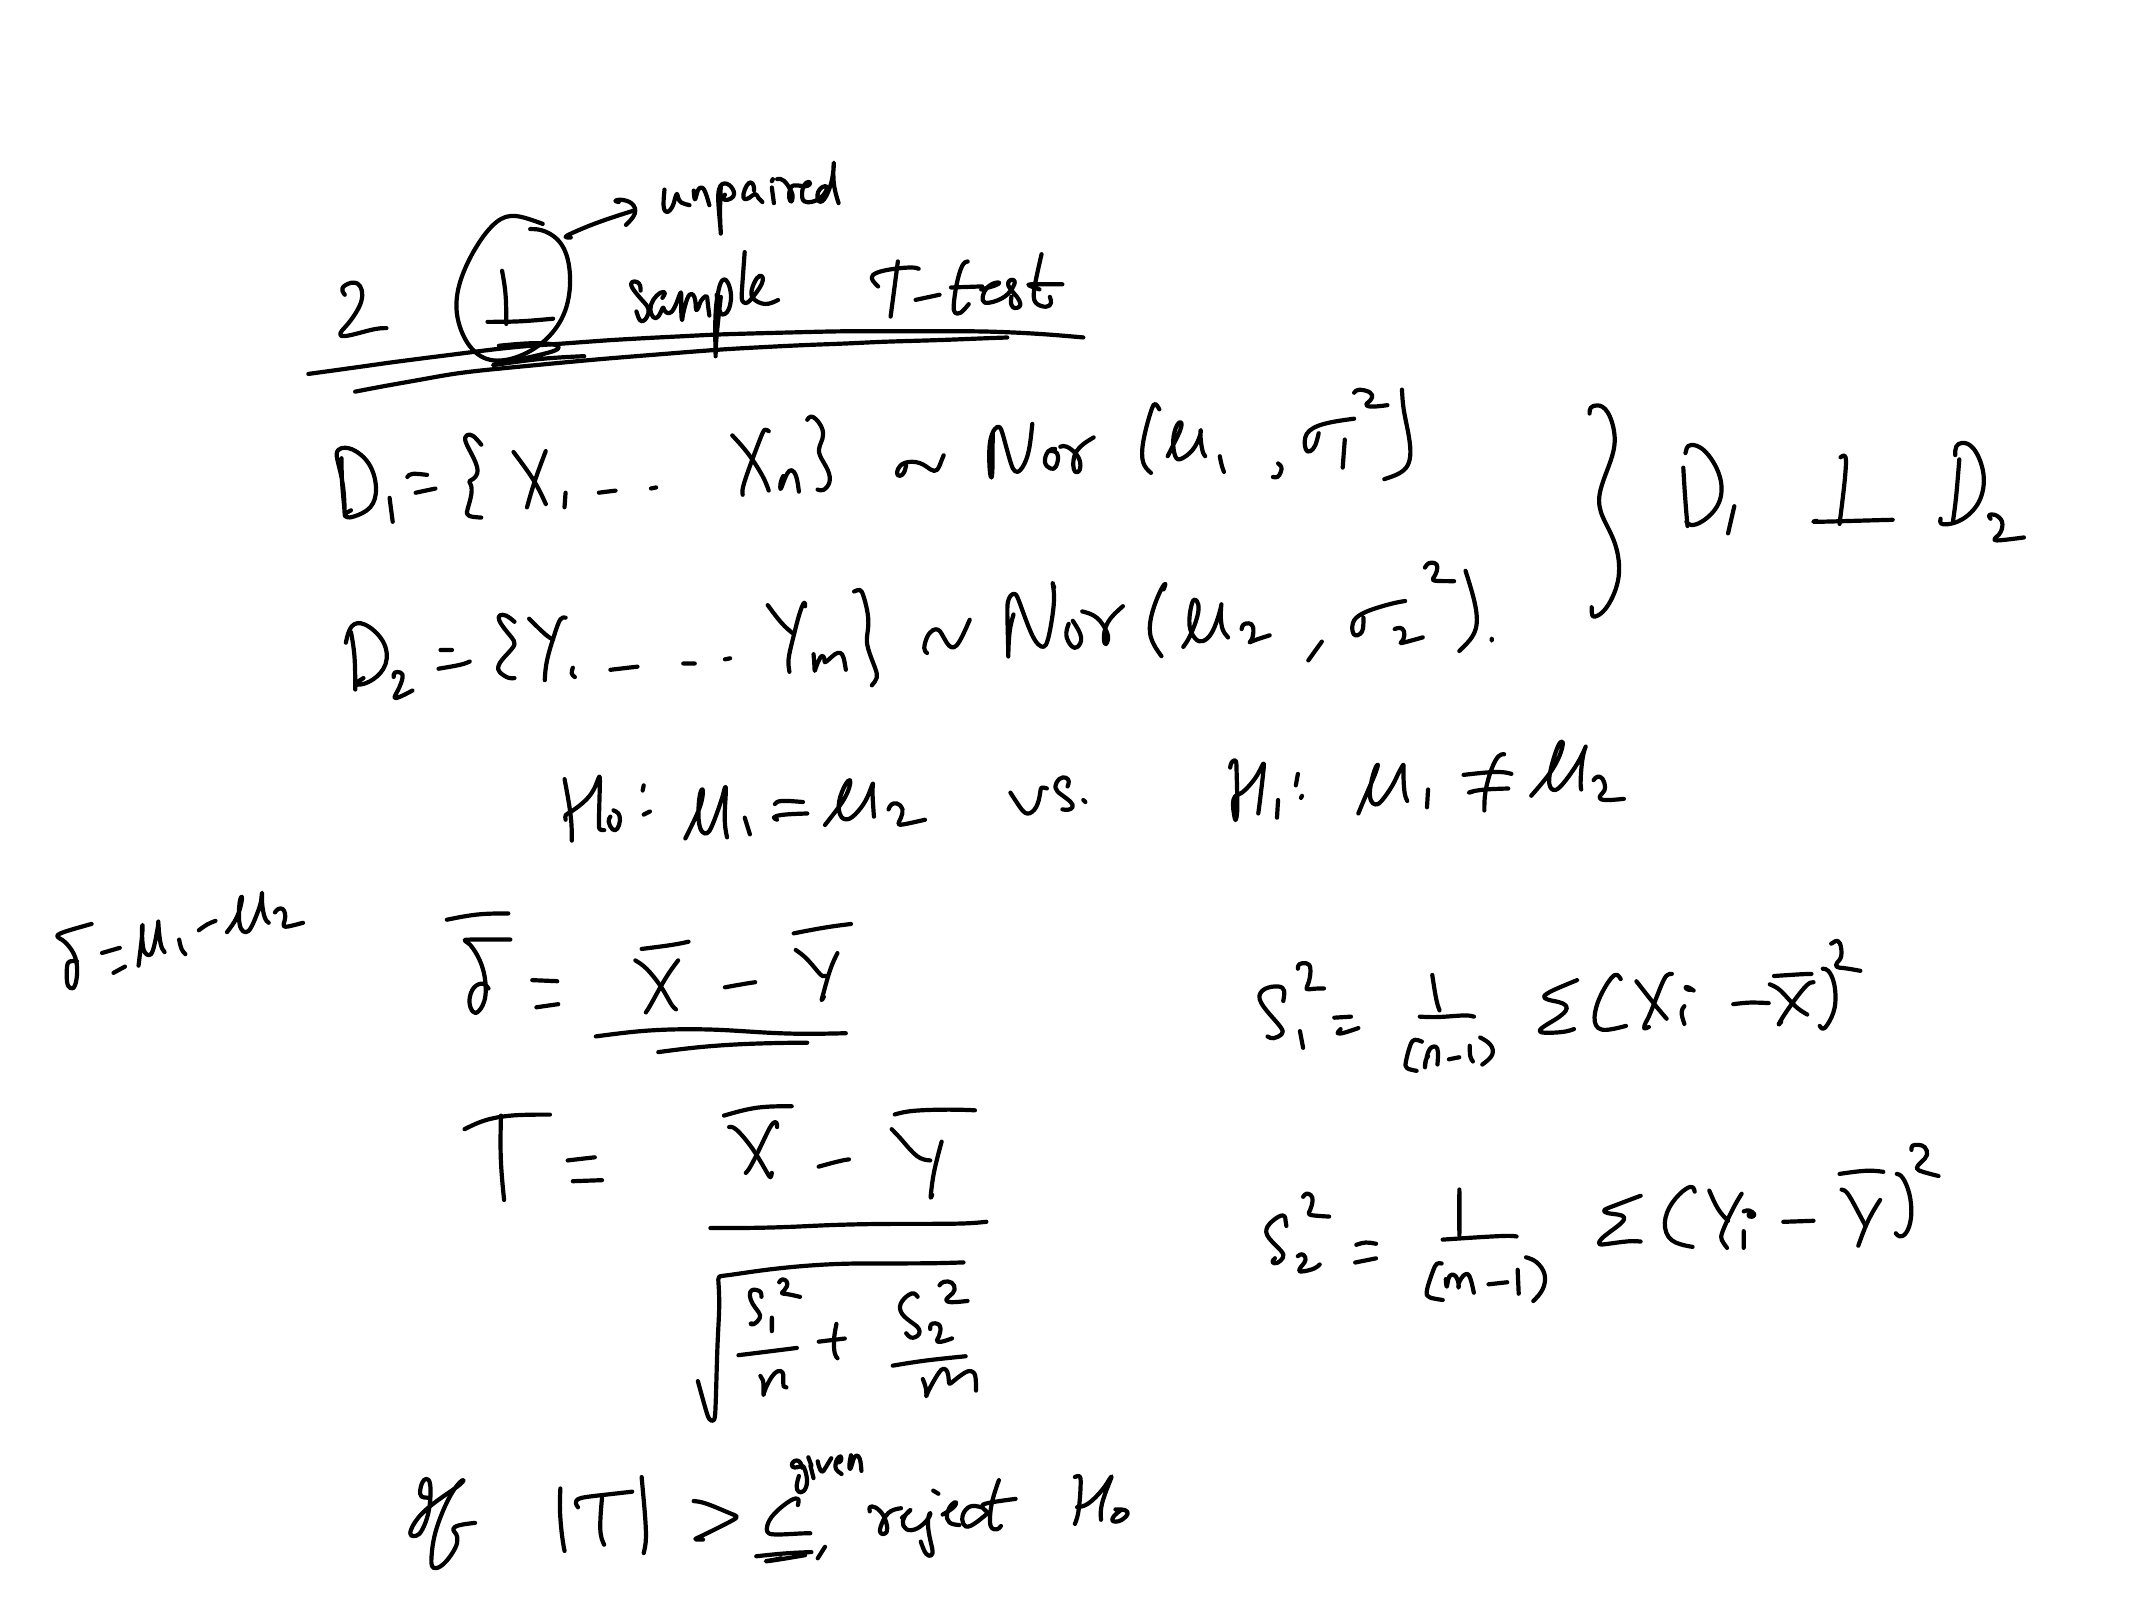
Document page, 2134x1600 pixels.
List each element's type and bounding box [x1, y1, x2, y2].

text_box [56, 162, 2025, 1569]
